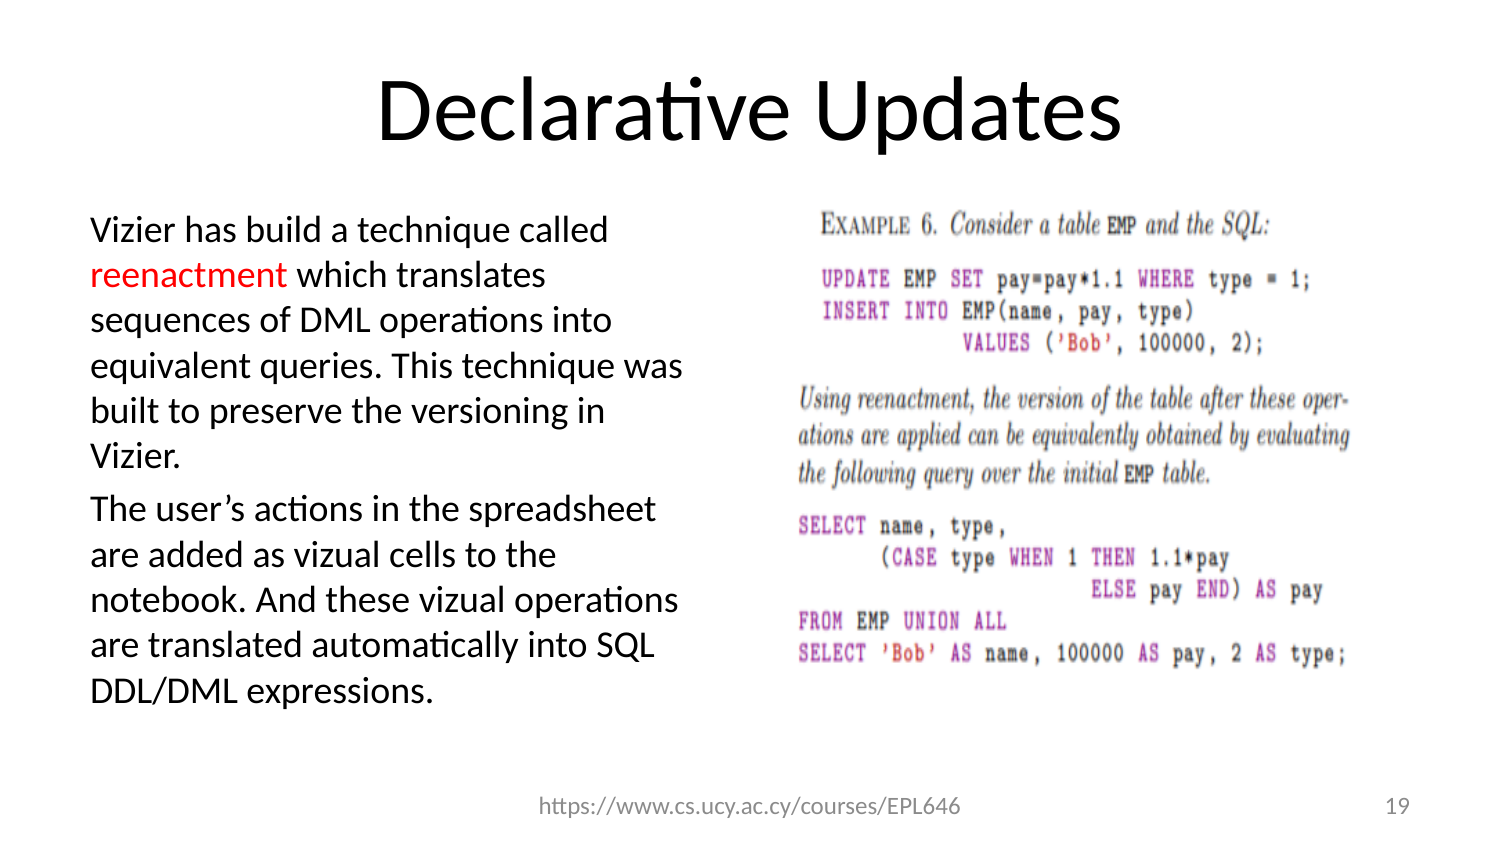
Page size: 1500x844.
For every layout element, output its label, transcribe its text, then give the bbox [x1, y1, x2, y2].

footer https://www.cs.ucy.ac.cy/courses/EPL646 [512, 782, 988, 827]
title Declarative Updates [75, 33, 1425, 175]
list Vizier has build a technique called reenactment which translates sequences of DML operations into equivalent queries. This technique was built to preserve the versioning in Vizier. The user’s actions in the spreadsheet are added as vizual cells to the notebook. And these vizual operations are translated automatically into SQL DDL/DML expressions. [75, 196, 703, 754]
slide_number 19 [1074, 782, 1425, 827]
picture [773, 202, 1365, 682]
